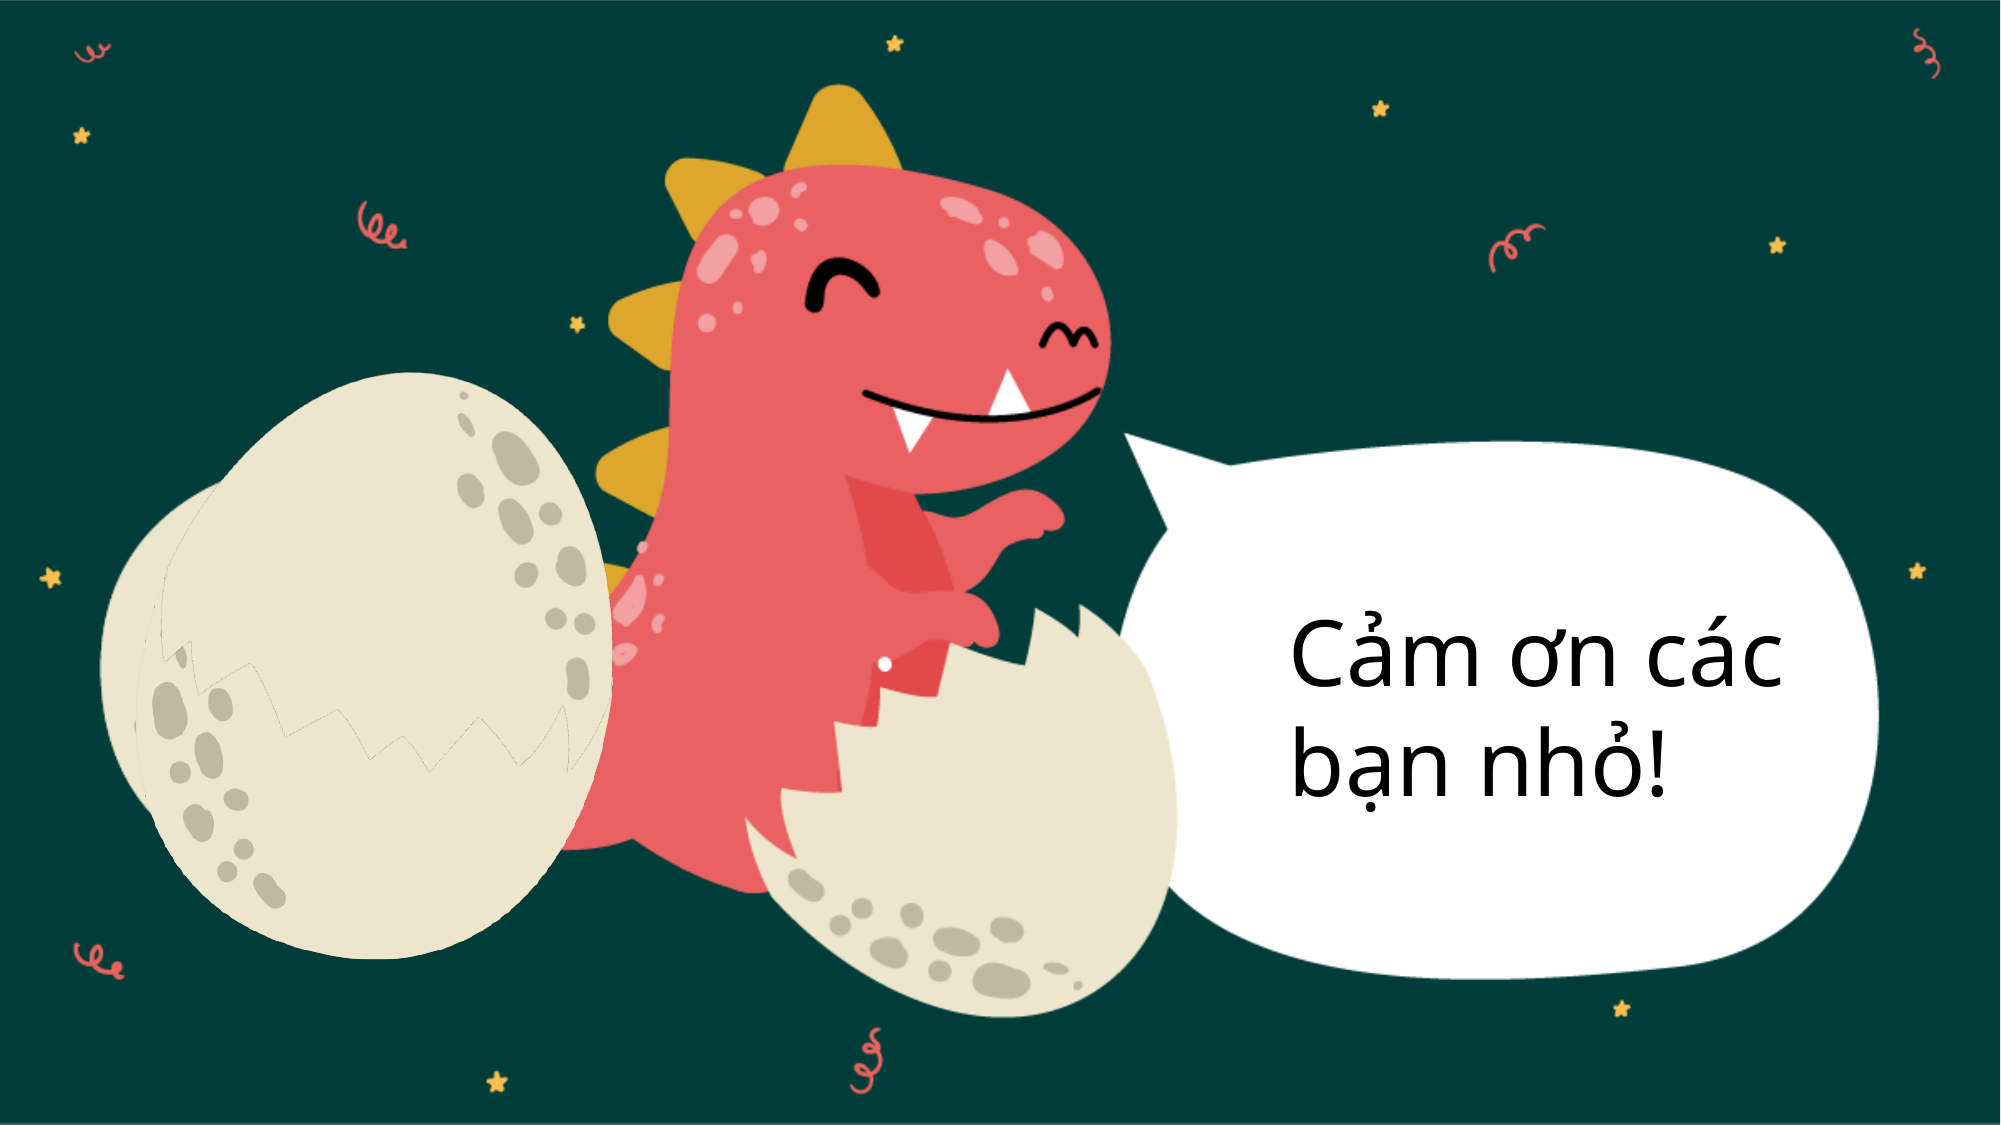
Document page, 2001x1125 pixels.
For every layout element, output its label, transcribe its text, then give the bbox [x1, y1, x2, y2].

picture [0, 0, 2001, 1125]
text_box Cảm ơn các bạn nhỏ! [1274, 587, 1809, 823]
